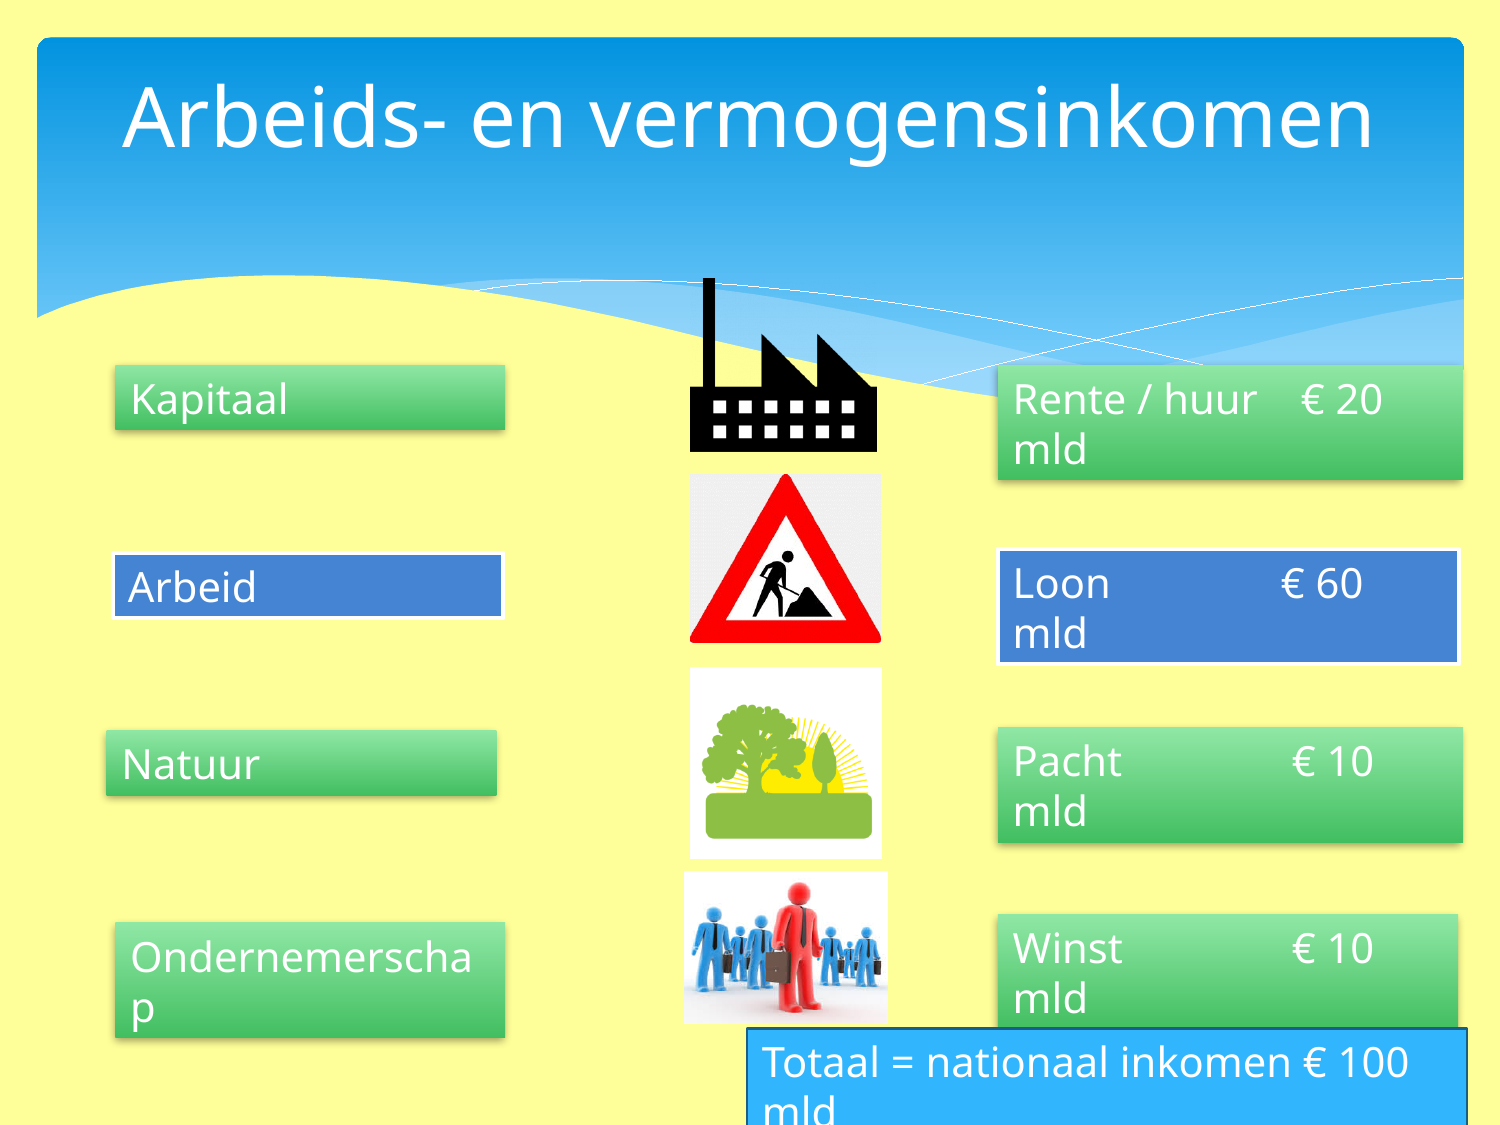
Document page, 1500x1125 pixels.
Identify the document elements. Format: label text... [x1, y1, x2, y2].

text_box Pacht € 10 mld [998, 727, 1464, 843]
text_box Natuur [106, 730, 497, 796]
text_box Rente / huur € 20 mld [998, 365, 1464, 480]
text_box Loon € 60 mld [996, 547, 1461, 666]
text_box Winst € 10 mld [997, 914, 1459, 1027]
text_box Arbeid [111, 551, 505, 620]
text_box Ondernemerschap [115, 922, 506, 1038]
picture [690, 474, 882, 643]
text_box Totaal = nationaal inkomen € 100 mld [746, 1027, 1468, 1125]
title Arbeids- en vermogensinkomen [75, 55, 1425, 173]
picture [690, 667, 883, 860]
picture [690, 278, 878, 452]
text_box Kapitaal [115, 365, 506, 430]
picture [684, 871, 888, 1024]
